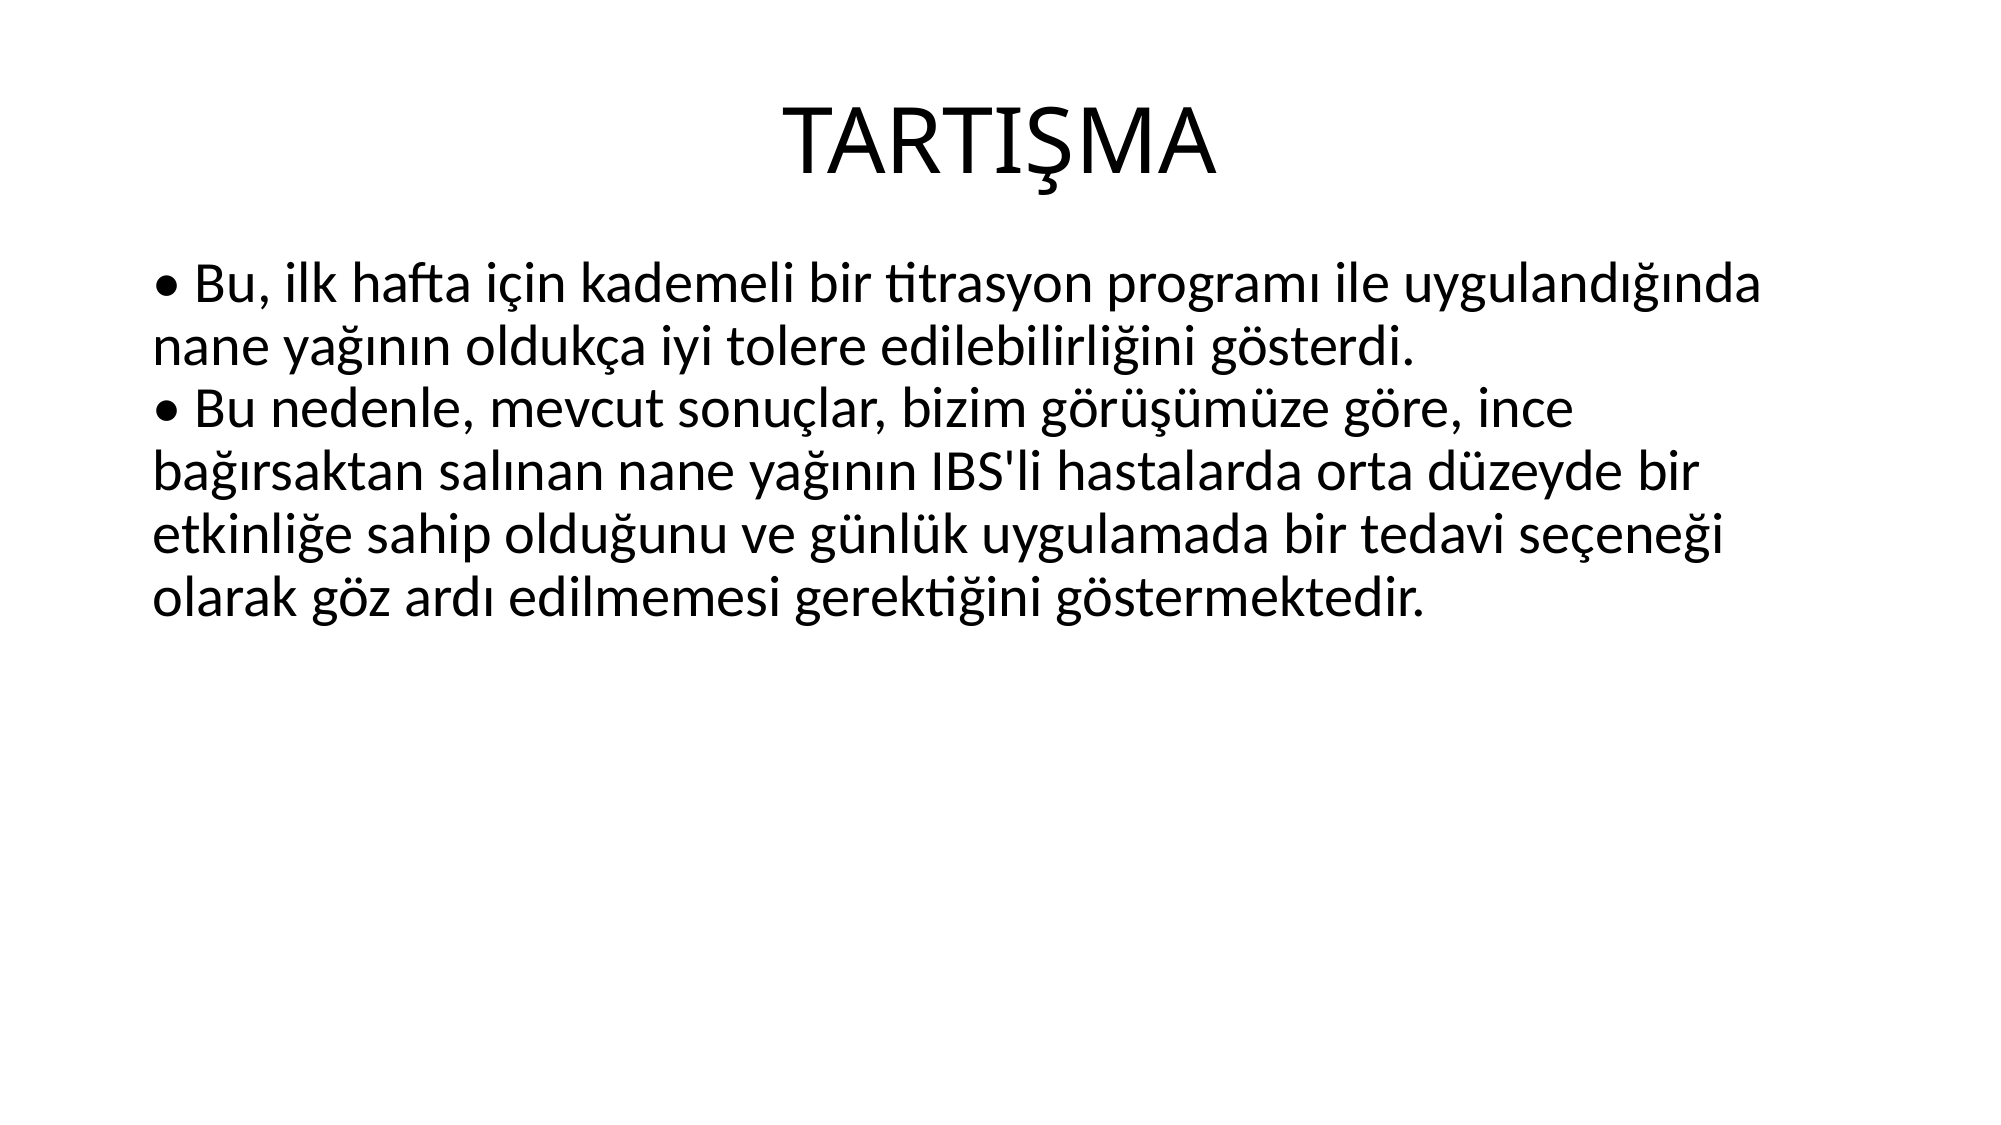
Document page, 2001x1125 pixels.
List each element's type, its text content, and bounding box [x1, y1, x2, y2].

list • Bu, ilk hafta için kademeli bir titrasyon programı ile uygulandığında nane yağının oldukça iyi tolere edilebilirliğini gösterdi. • Bu nedenle, mevcut sonuçlar, bizim görüşümüze göre, ince bağırsaktan salınan nane yağının IBS'li hastalarda orta düzeyde bir etkinliğe sahip olduğunu ve günlük uygulamada bir tedavi seçeneği olarak göz ardı edilmemesi gerektiğini göstermektedir. [137, 244, 1863, 1014]
title TARTIŞMA [137, 59, 1863, 229]
